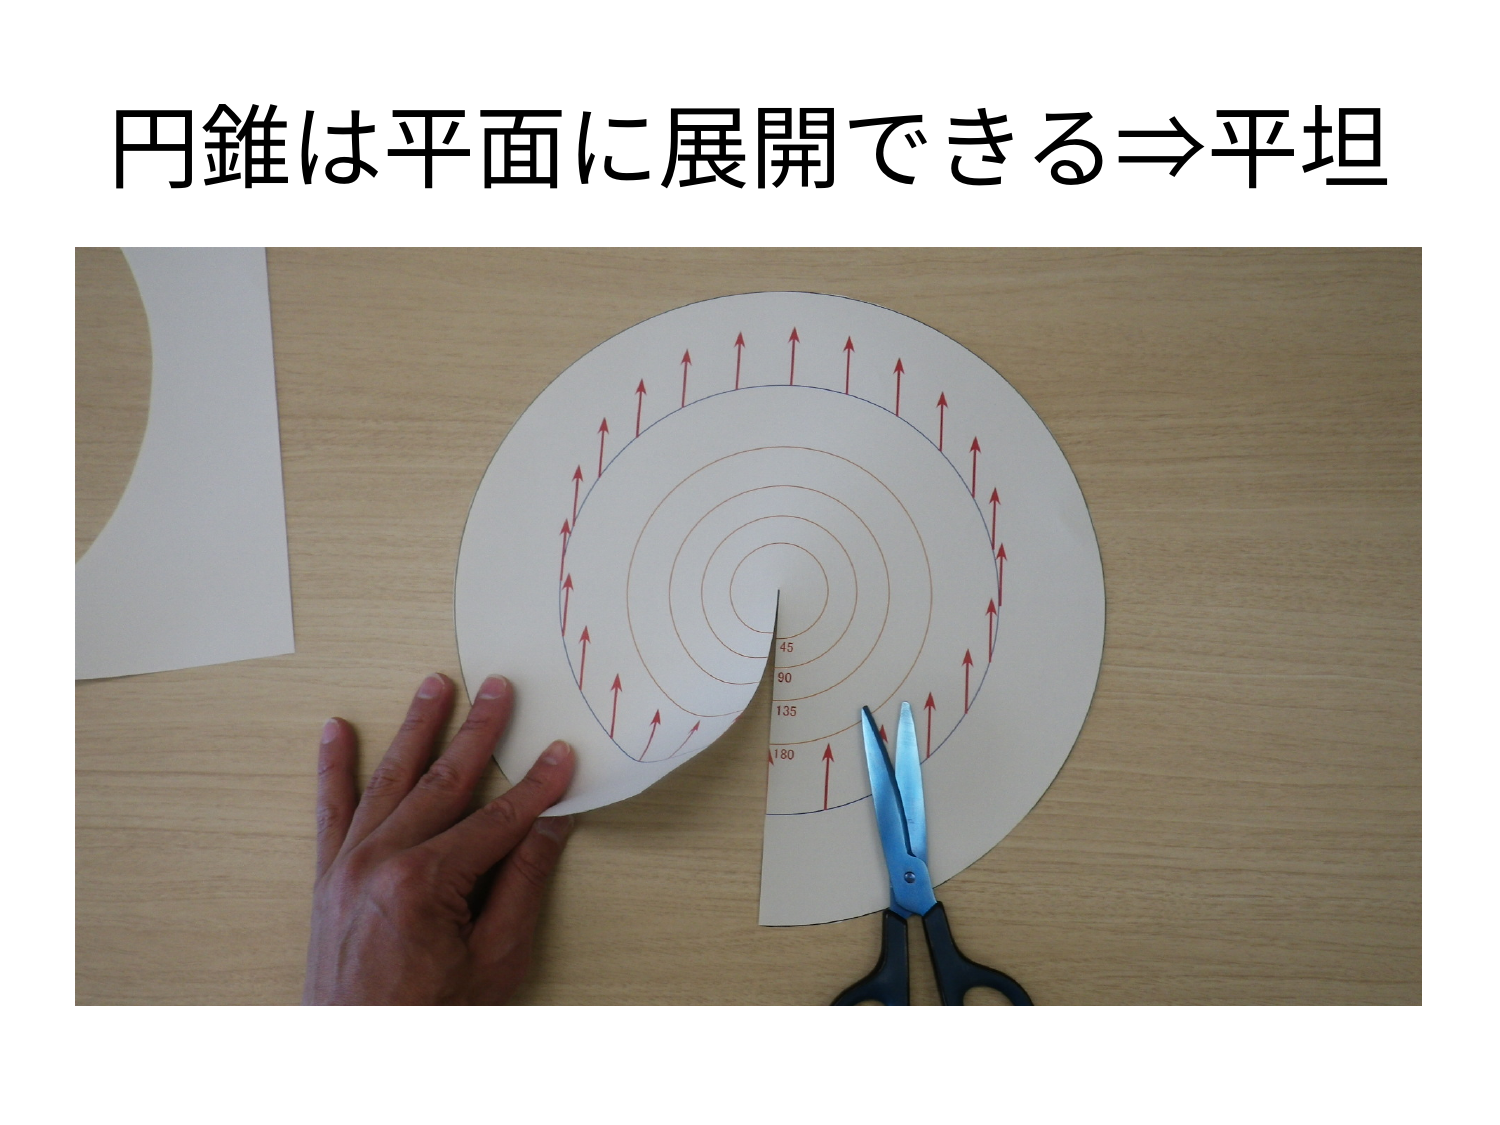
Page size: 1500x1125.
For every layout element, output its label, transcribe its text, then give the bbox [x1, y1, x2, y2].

picture [74, 247, 1422, 1006]
title 円錐は平面に展開できる⇒平坦 [75, 70, 1425, 219]
